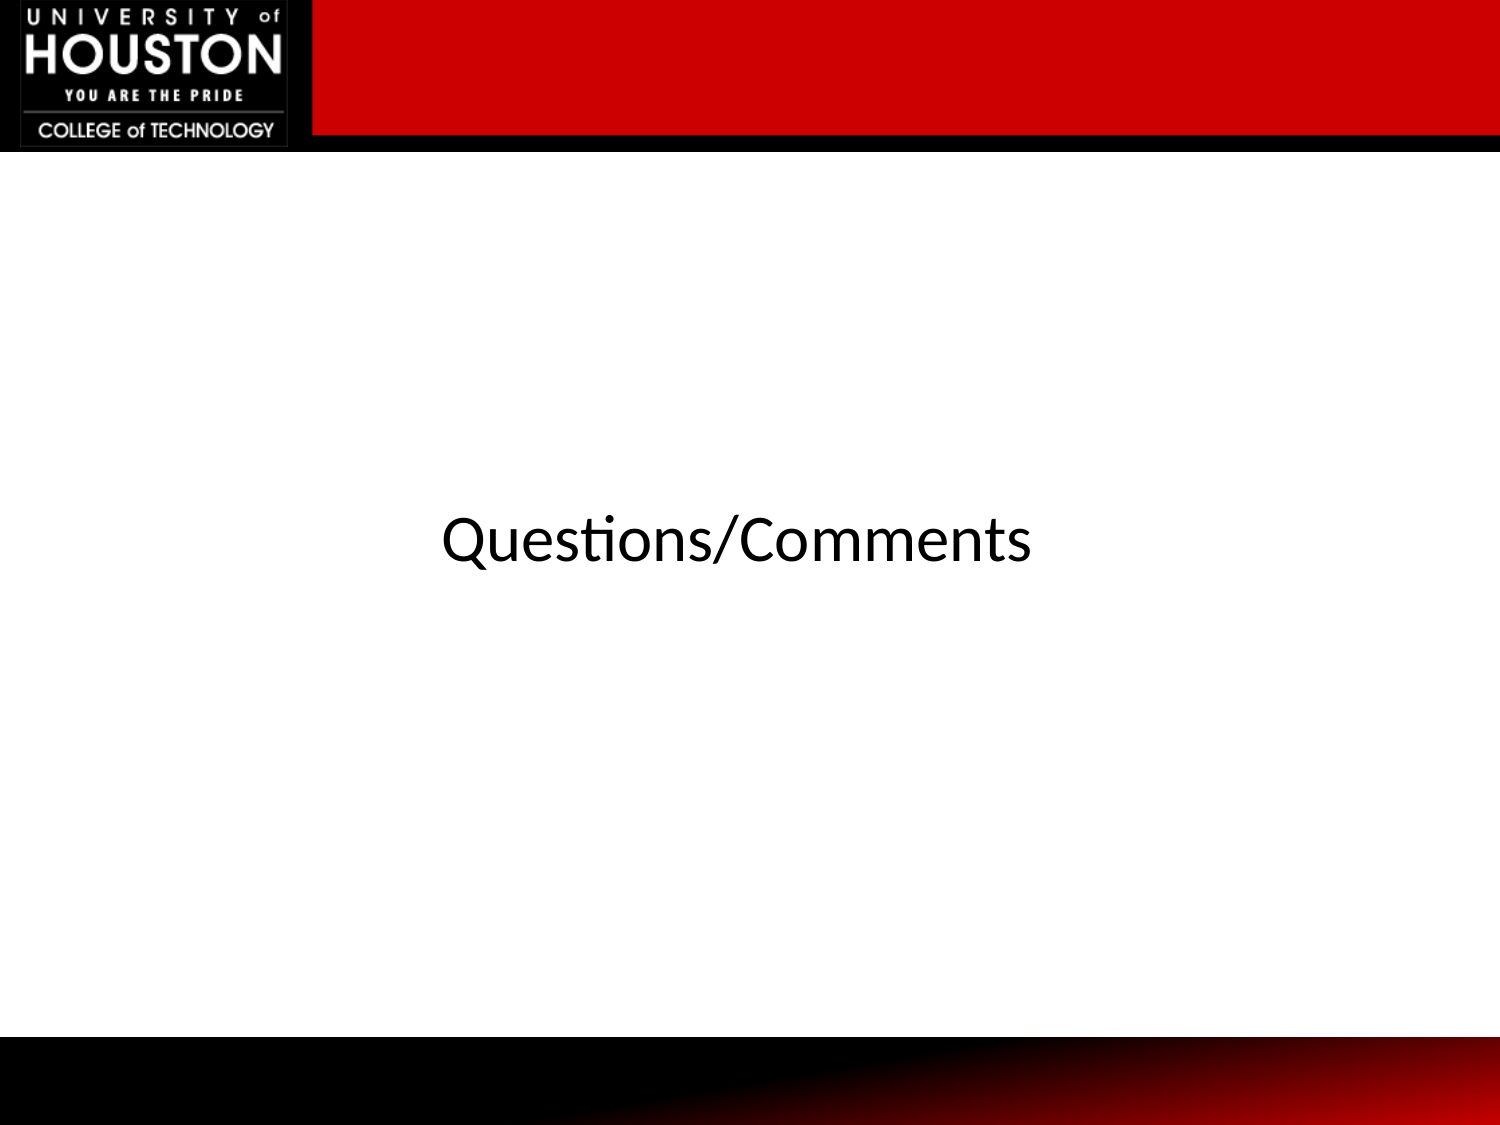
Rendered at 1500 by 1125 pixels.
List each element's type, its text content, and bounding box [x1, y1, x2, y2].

list Questions/Comments [62, 487, 1413, 600]
picture [20, 0, 288, 147]
